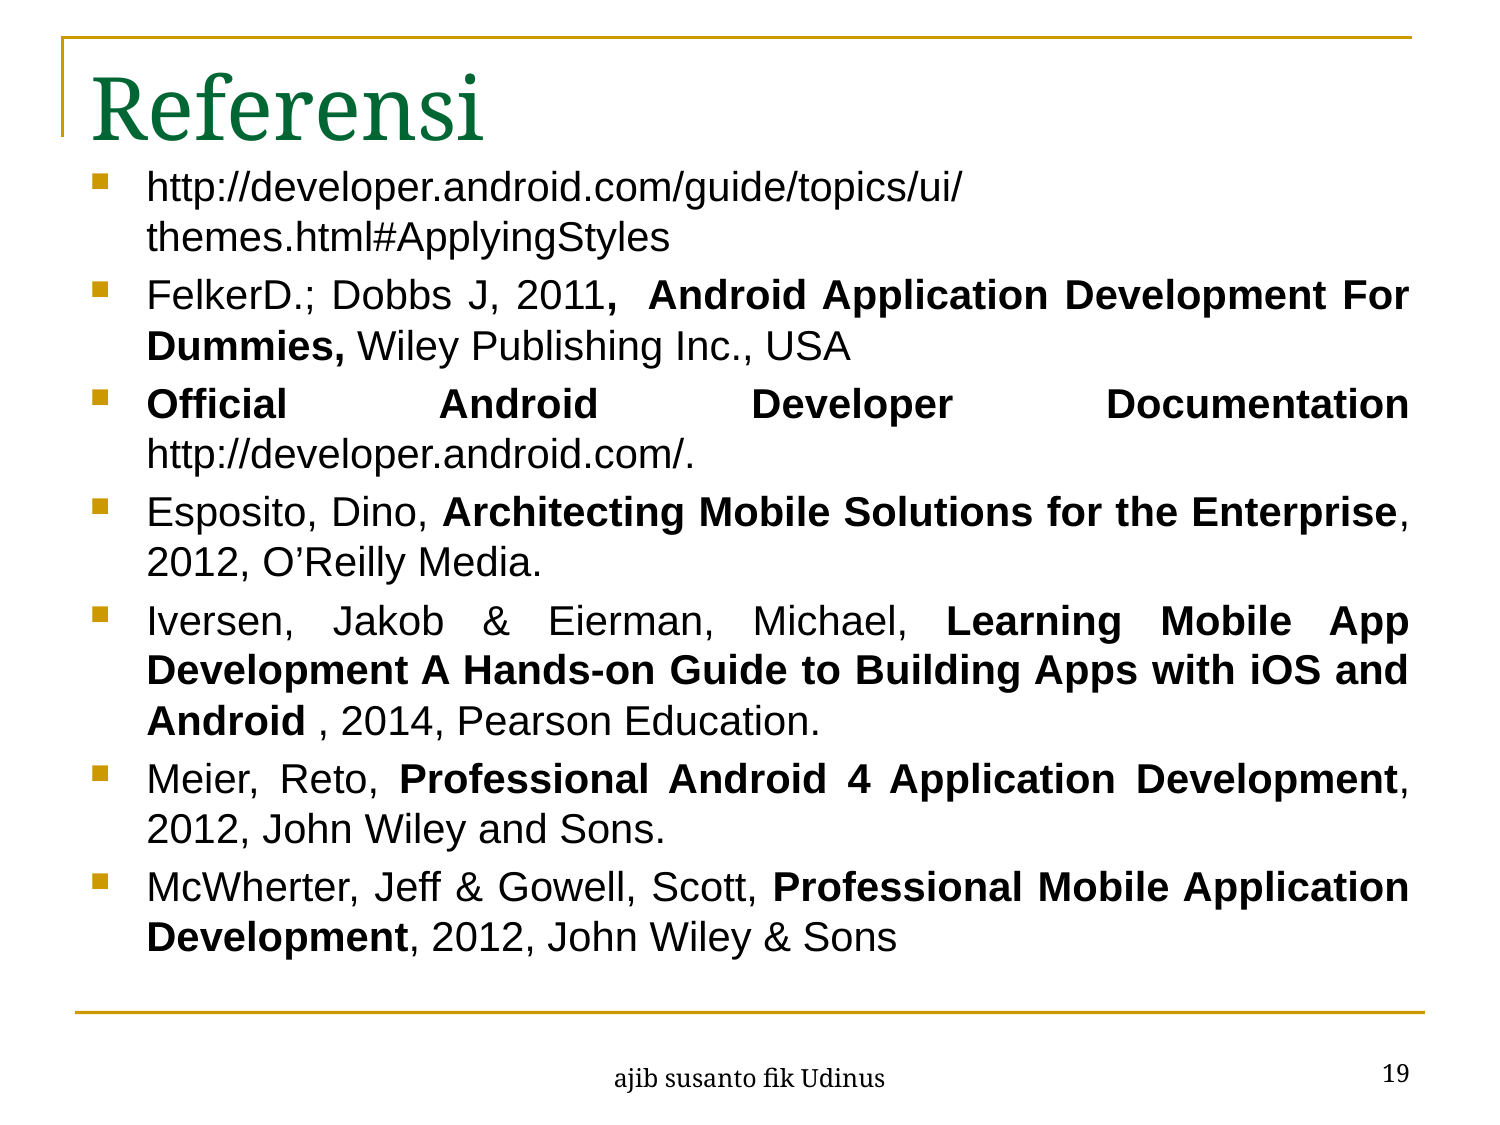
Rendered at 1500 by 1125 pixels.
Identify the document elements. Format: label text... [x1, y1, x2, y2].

footer ajib susanto fik Udinus [512, 1024, 988, 1101]
title Referensi [74, 45, 1426, 152]
list http://developer.android.com/guide/topics/ui/themes.html#ApplyingStyles FelkerD.; Dobbs J, 2011, Android Application Development For Dummies, Wiley Publishing Inc., USA Official Android Developer Documentation http://developer.android.com/. Esposito, Dino, Architecting Mobile Solutions for the Enterprise, 2012, O’Reilly Media. Iversen, Jakob & Eierman, Michael, Learning Mobile App Development A Hands-on Guide to Building Apps with iOS and Android , 2014, Pearson Education. Meier, Reto, Professional Android 4 Application Development, 2012, John Wiley and Sons. McWherter, Jeff & Gowell, Scott, Professional Mobile Application Development, 2012, John Wiley & Sons [74, 152, 1426, 1006]
slide_number 19 [1074, 1023, 1426, 1100]
